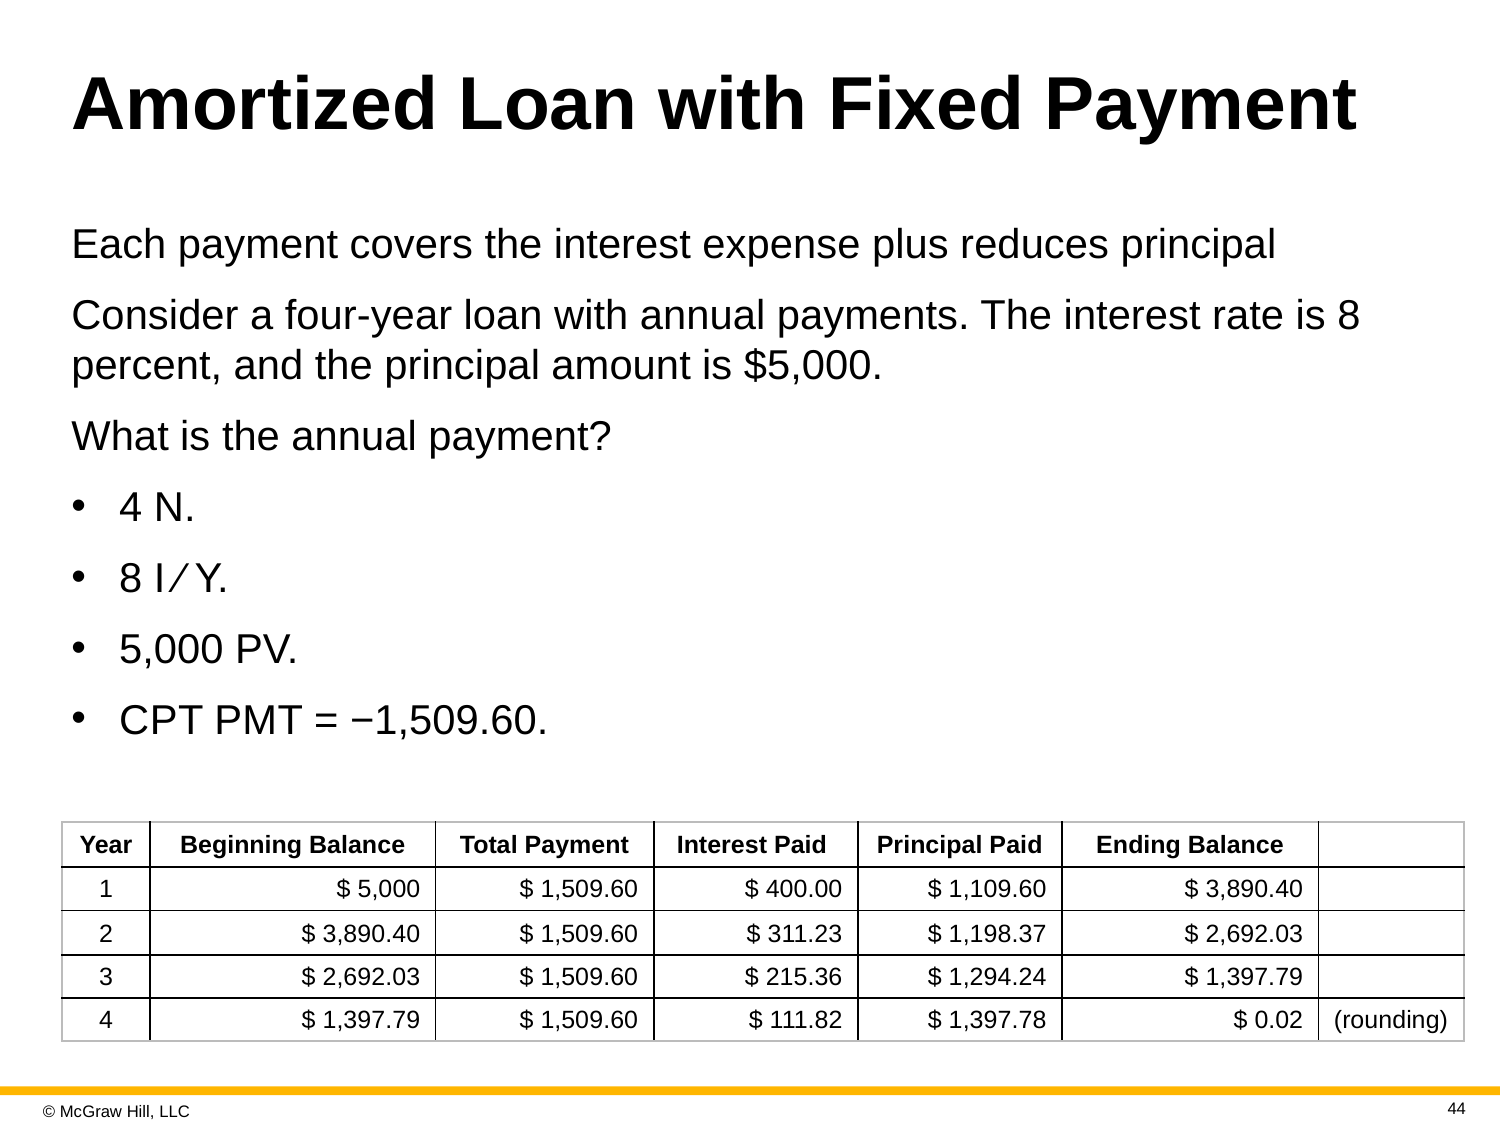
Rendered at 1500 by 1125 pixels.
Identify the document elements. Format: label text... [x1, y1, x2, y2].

table_cell $ 0.02 [1063, 999, 1318, 1040]
table_cell $ 1,397.79 [151, 999, 435, 1040]
table_cell $ 1,509.60 [436, 911, 653, 954]
table_cell 1 [63, 868, 149, 910]
table_cell 4 [63, 999, 149, 1040]
table_cell $ 311.23 [655, 911, 857, 954]
table_cell $ 1,109.60 [859, 868, 1061, 910]
table_cell $ 215.36 [655, 956, 857, 997]
table_cell $ 1,397.78 [859, 999, 1061, 1040]
table_cell $ 1,294.24 [859, 956, 1061, 997]
table_cell $ 1,509.60 [436, 999, 653, 1040]
table_cell $ 1,198.37 [859, 911, 1061, 954]
list Each payment covers the interest expense plus reduces principal Consider a four-year loan with annual payments. The interest rate is 8 percent, and the principal amount is $5,000. What is the annual payment? 4 N. 8 I ∕ Y. 5,000 PV. C P T P M T = −1,509.60. [56, 209, 1444, 769]
table_cell $ 2,692.03 [151, 956, 435, 997]
table_header Principal Paid [859, 823, 1061, 866]
table_cell $ 1,509.60 [436, 868, 653, 910]
table_header Ending Balance [1063, 823, 1318, 866]
table_cell $ 400.00 [655, 868, 857, 910]
table_cell $ 1,397.79 [1063, 956, 1318, 997]
table_cell [1319, 956, 1463, 997]
table_cell 2 [63, 911, 149, 954]
slide_number 44 [1415, 1094, 1474, 1122]
table_cell (rounding) [1319, 999, 1463, 1040]
table_header Total Payment [436, 823, 653, 866]
table_cell $ 1,509.60 [436, 956, 653, 997]
table_header Beginning Balance [151, 823, 435, 866]
table_header [1319, 823, 1463, 866]
table_cell $ 5,000 [151, 868, 435, 910]
table_cell 3 [63, 956, 149, 997]
title Amortized Loan with Fixed Payment [56, 38, 1444, 173]
table_cell $ 111.82 [655, 999, 857, 1040]
table_header Year [63, 823, 149, 866]
table_cell $ 3,890.40 [1063, 868, 1318, 910]
table_cell $ 3,890.40 [151, 911, 435, 954]
table_cell [1319, 911, 1463, 954]
table_header Interest Paid [655, 823, 857, 866]
table_cell [1319, 868, 1463, 910]
table_cell $ 2,692.03 [1063, 911, 1318, 954]
